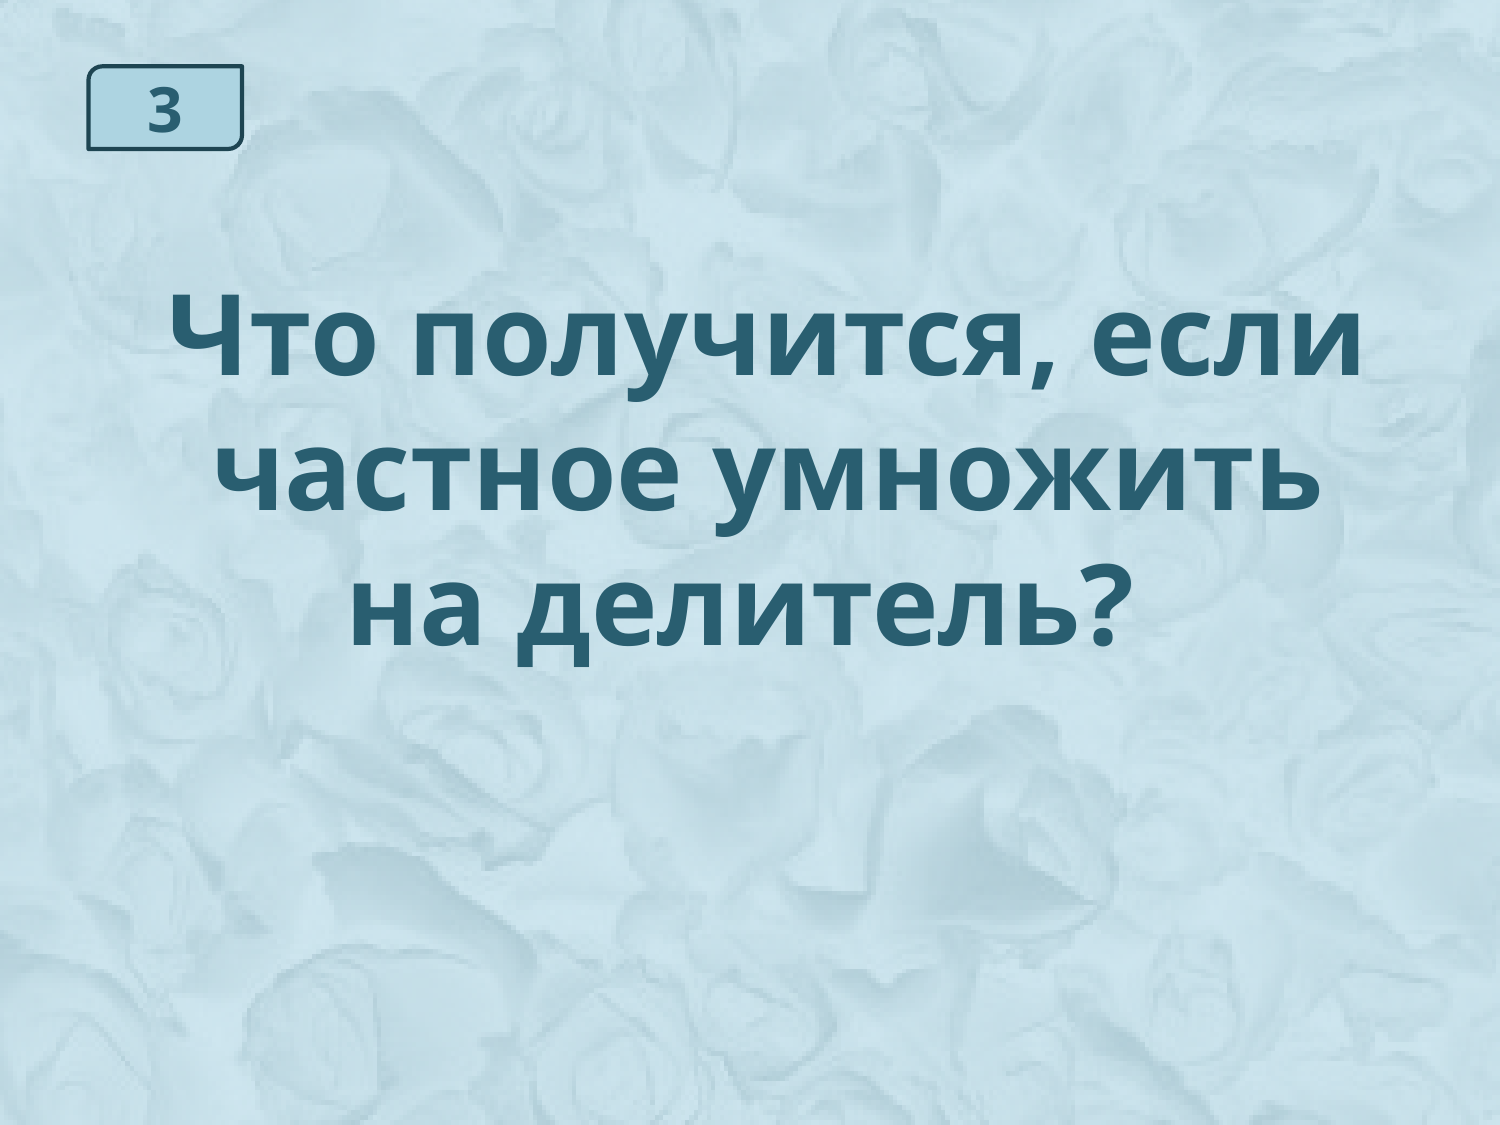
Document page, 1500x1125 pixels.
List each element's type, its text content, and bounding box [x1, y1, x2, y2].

text_box Что получится, если частное умножить на делитель? [147, 255, 1388, 676]
text_box 3 [86, 64, 245, 152]
